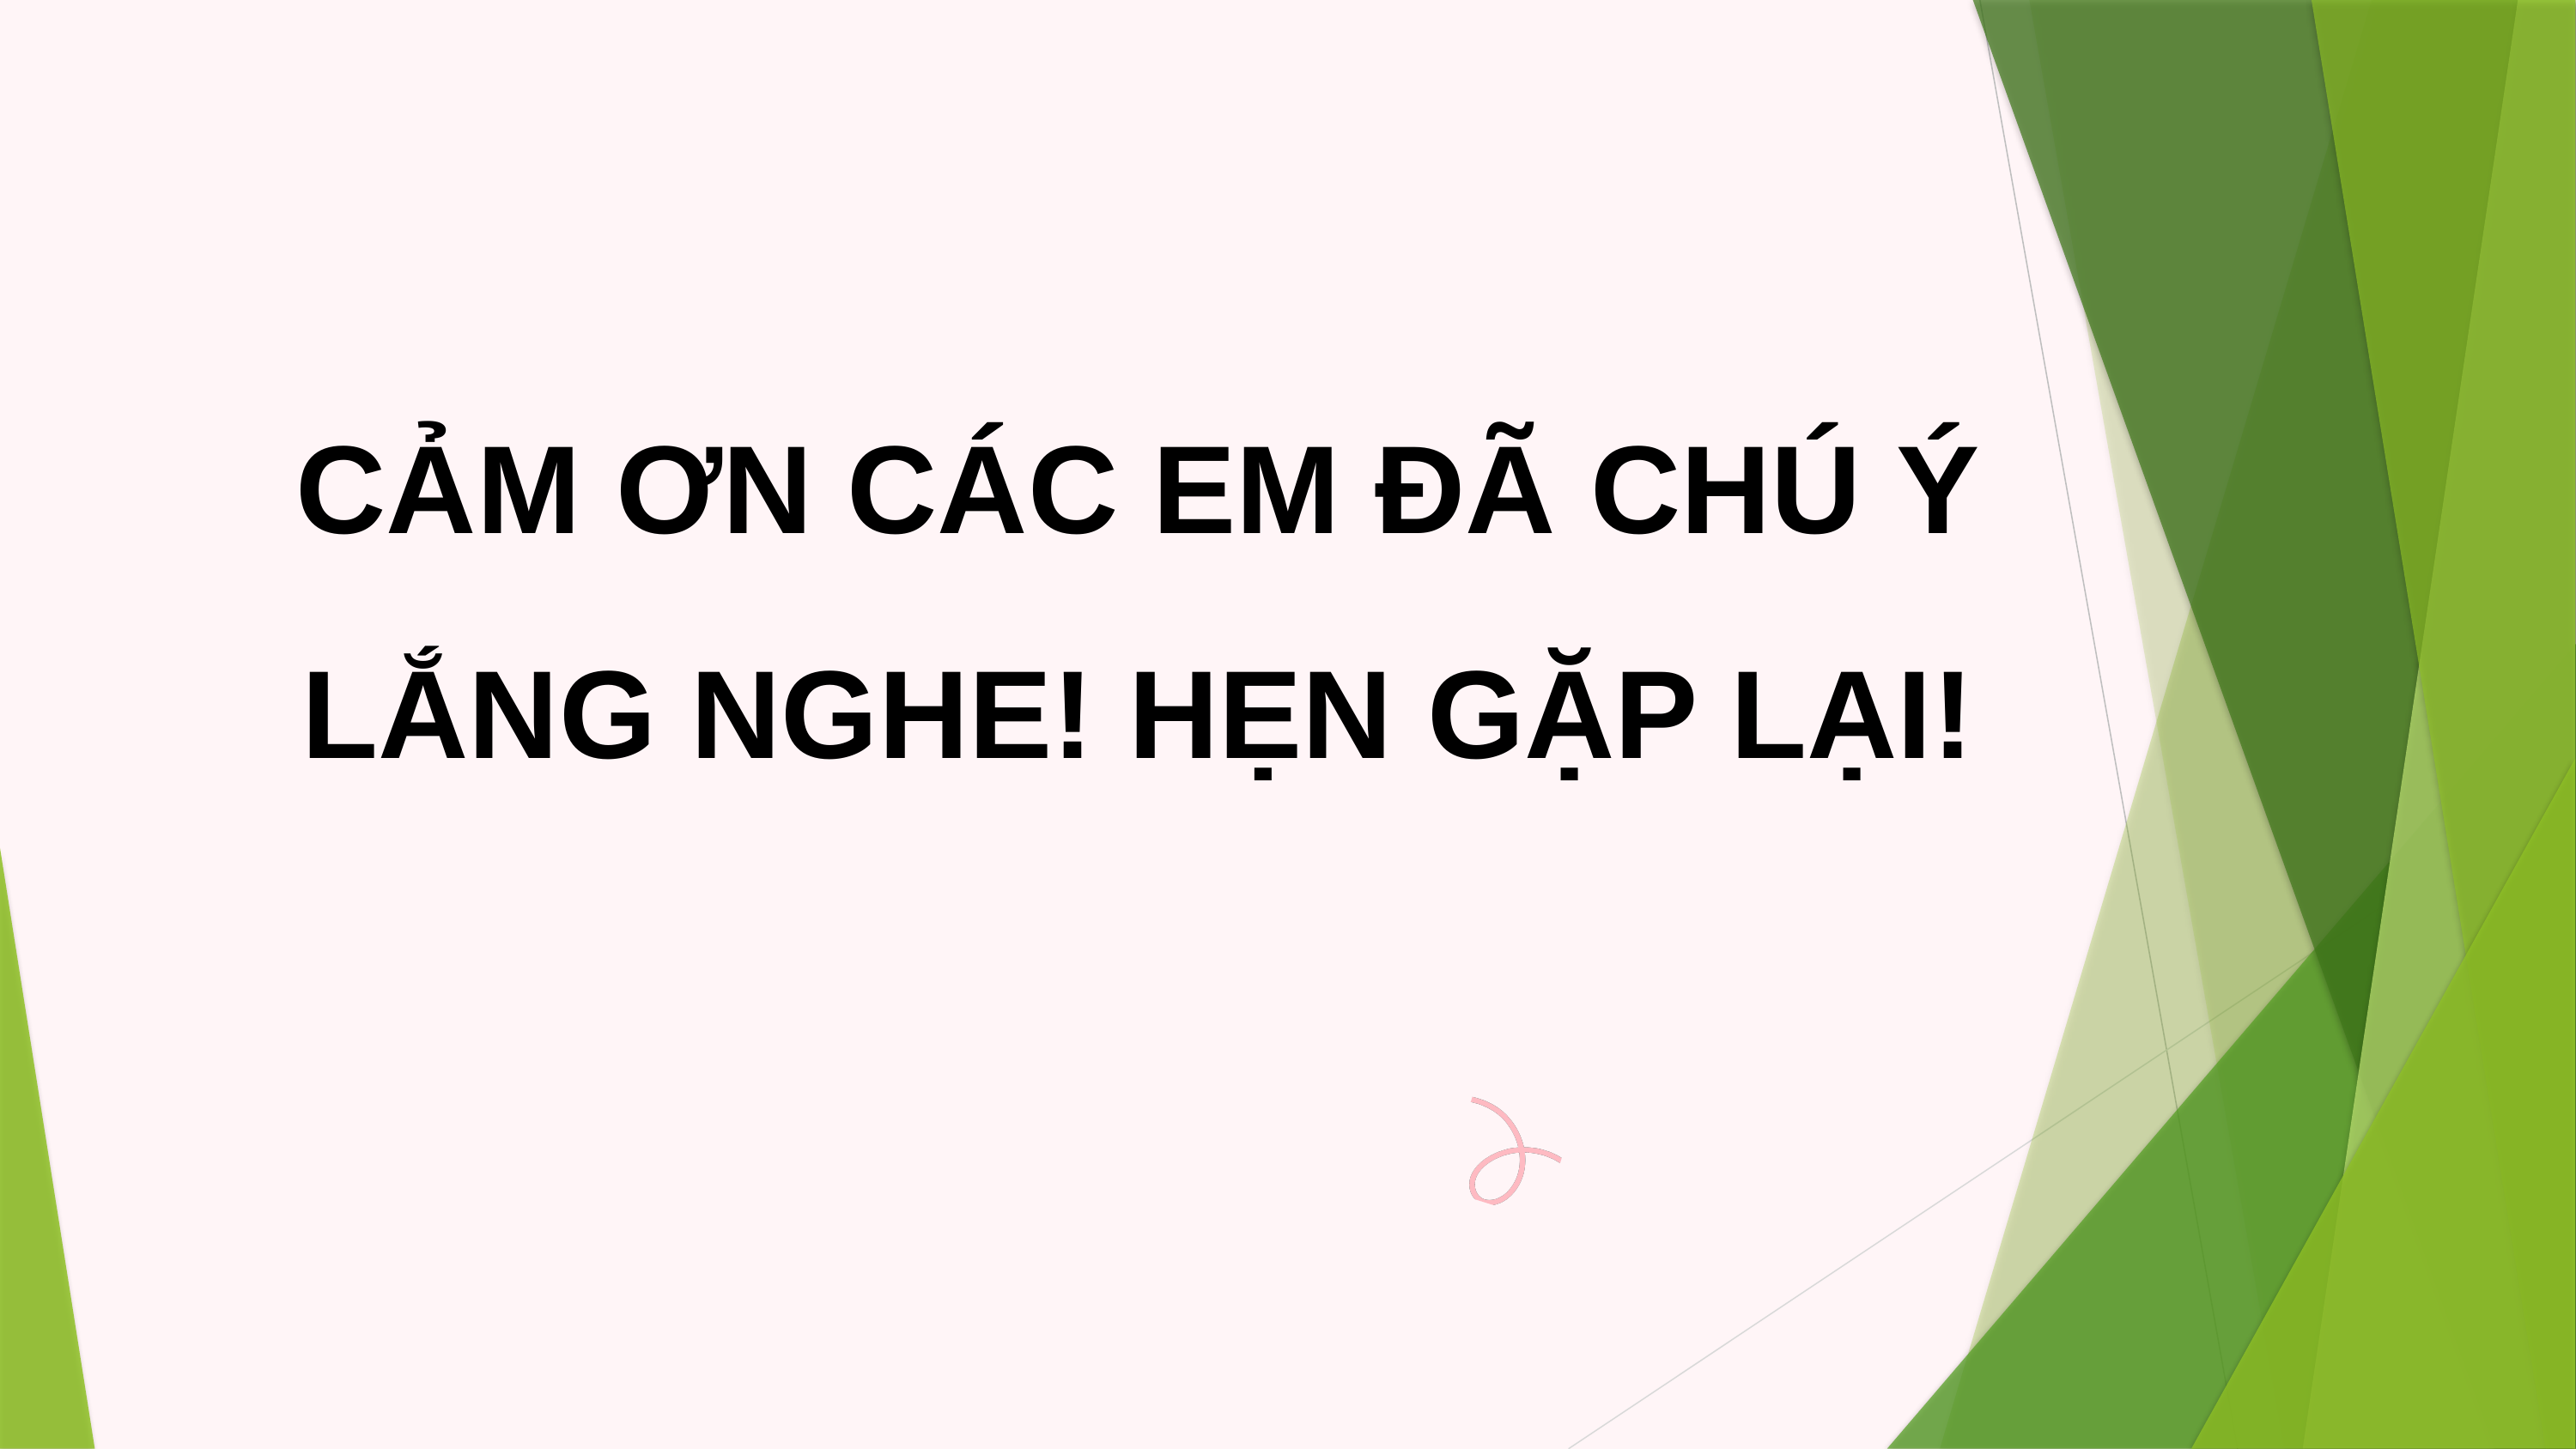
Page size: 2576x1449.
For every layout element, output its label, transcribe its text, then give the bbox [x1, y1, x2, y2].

text_box CẢM ƠN CÁC EM ĐÃ CHÚ Ý LẮNG NGHE! HẸN GẶP LẠI! [257, 326, 2020, 791]
text_box [1443, 1094, 1572, 1221]
